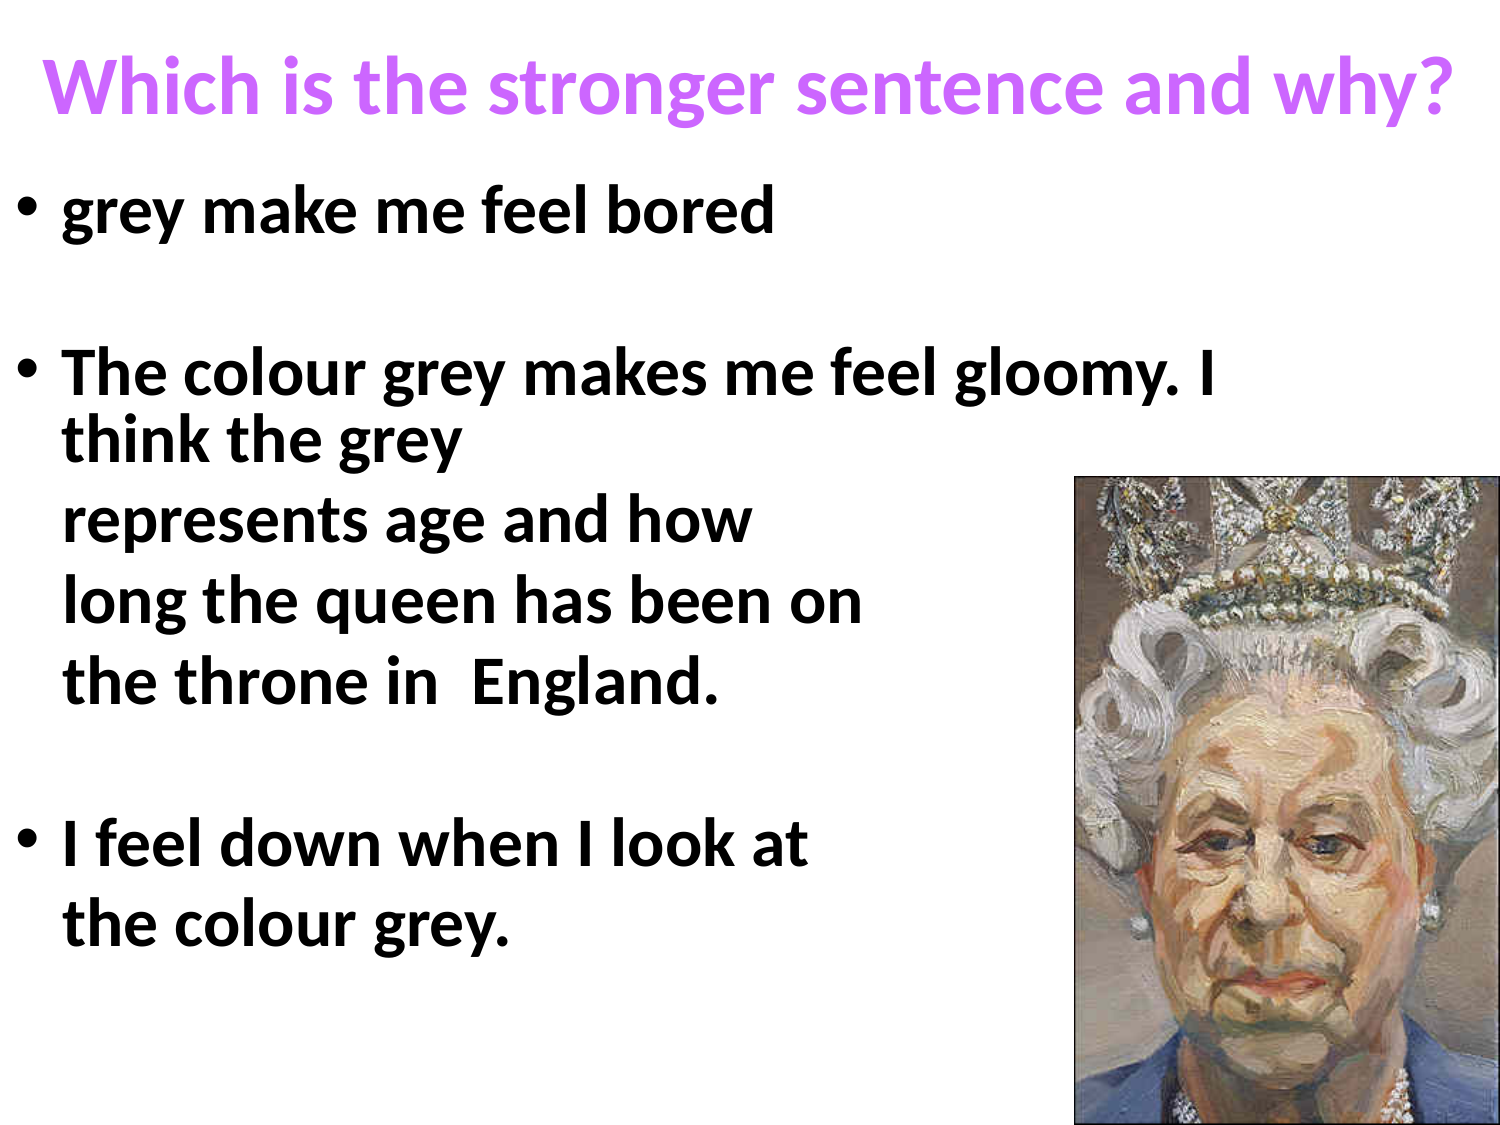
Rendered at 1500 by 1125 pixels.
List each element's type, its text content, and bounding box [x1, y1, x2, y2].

picture [1074, 476, 1500, 1125]
list grey make me feel bored The colour grey makes me feel gloomy. I think the grey represents age and how long the queen has been on the throne in England. I feel down when I look at the colour grey. [0, 208, 1351, 977]
text_box Which is the stronger sentence and why? [0, 42, 1500, 208]
